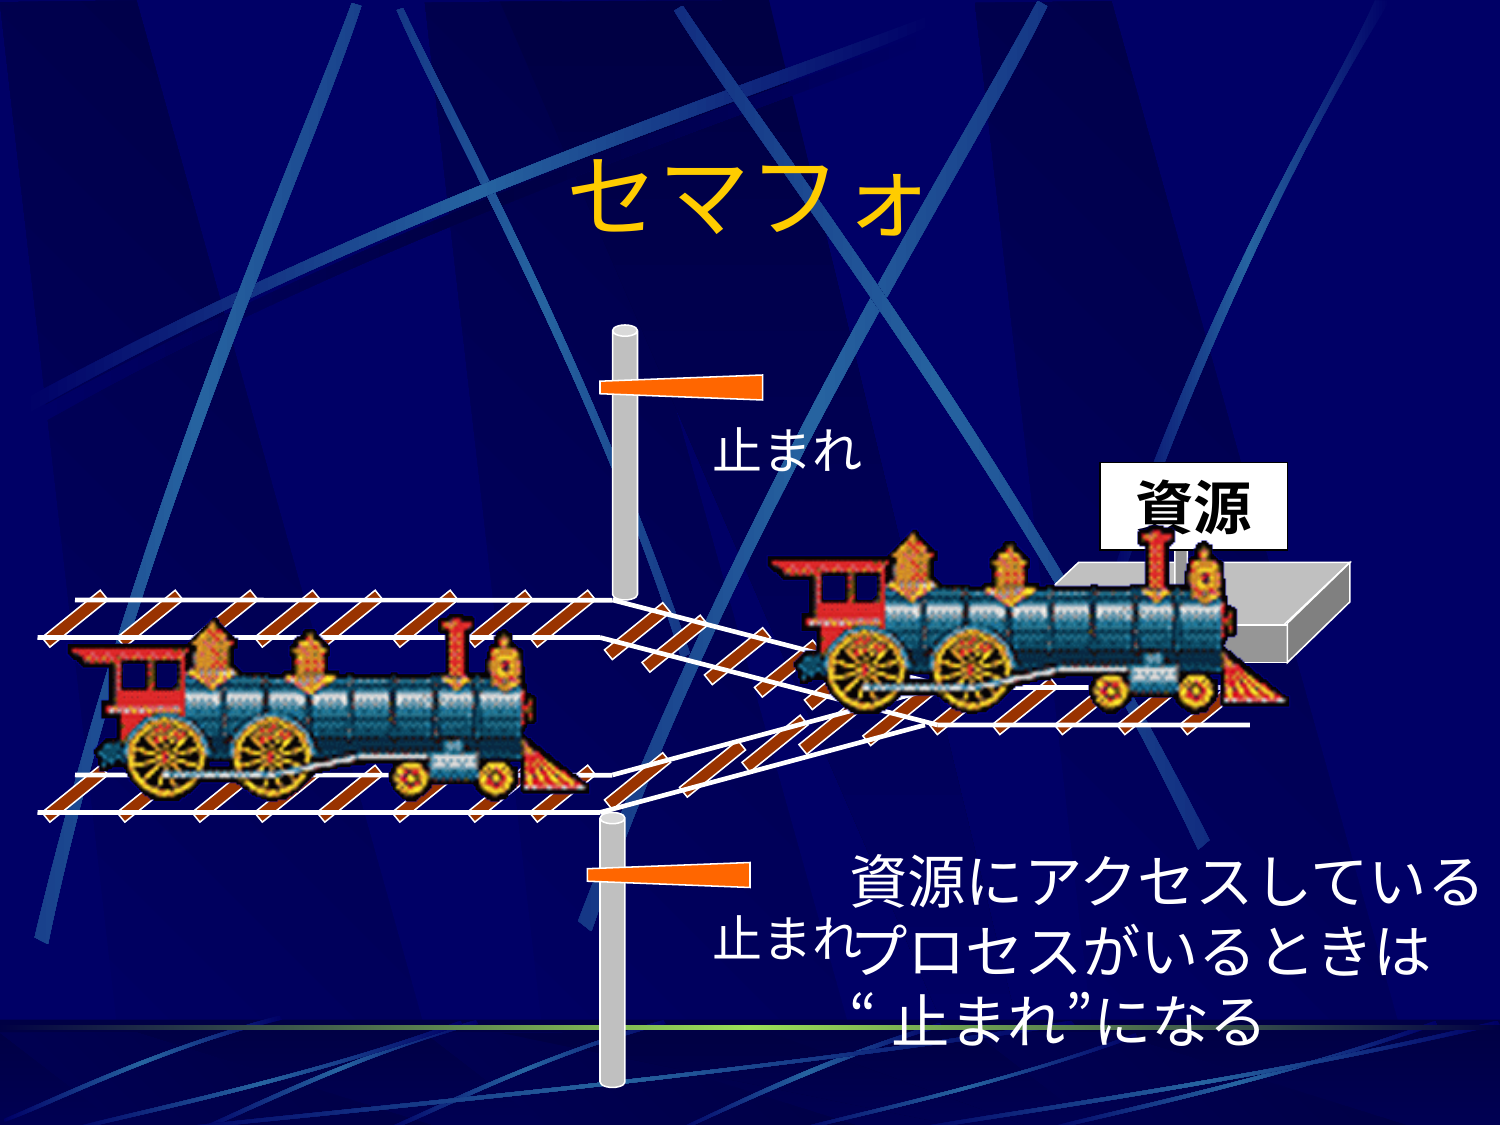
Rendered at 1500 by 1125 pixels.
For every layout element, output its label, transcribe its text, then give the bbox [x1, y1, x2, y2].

text_box 資源にアクセスしている プロセスがいるときは “止まれ”になる [834, 837, 1500, 1063]
picture [62, 612, 592, 804]
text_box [1012, 462, 1350, 663]
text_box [37, 599, 1263, 813]
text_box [599, 324, 763, 600]
text_box 止まれ [763, 412, 878, 488]
text_box 止まれ [750, 899, 878, 975]
title セマフォ [112, 131, 1388, 257]
picture [762, 524, 1292, 717]
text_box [587, 812, 750, 1088]
